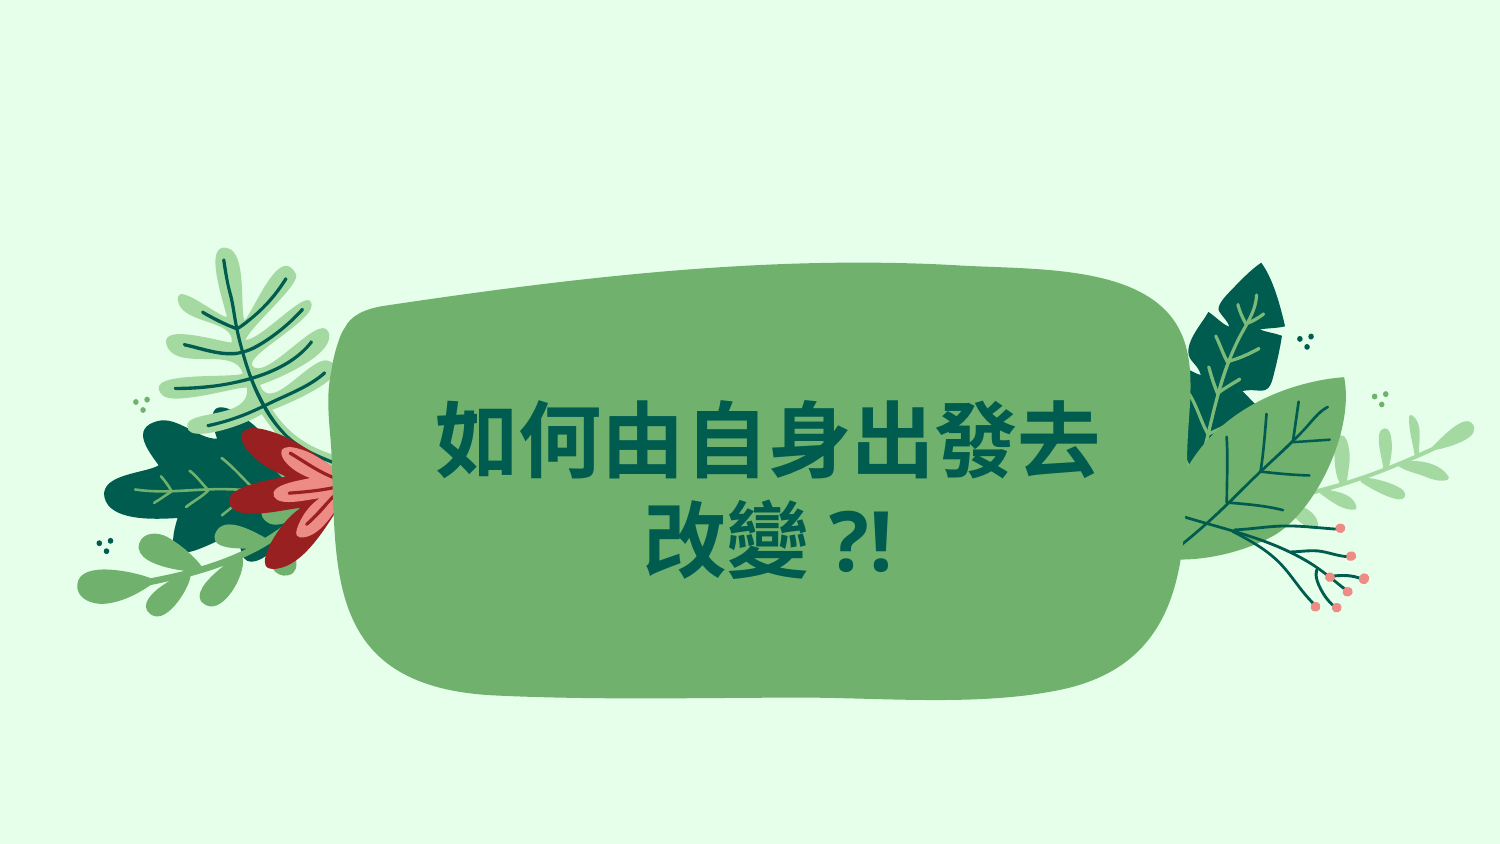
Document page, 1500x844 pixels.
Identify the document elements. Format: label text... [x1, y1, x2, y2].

title 如何由自身出發去改變?! [413, 326, 1124, 652]
